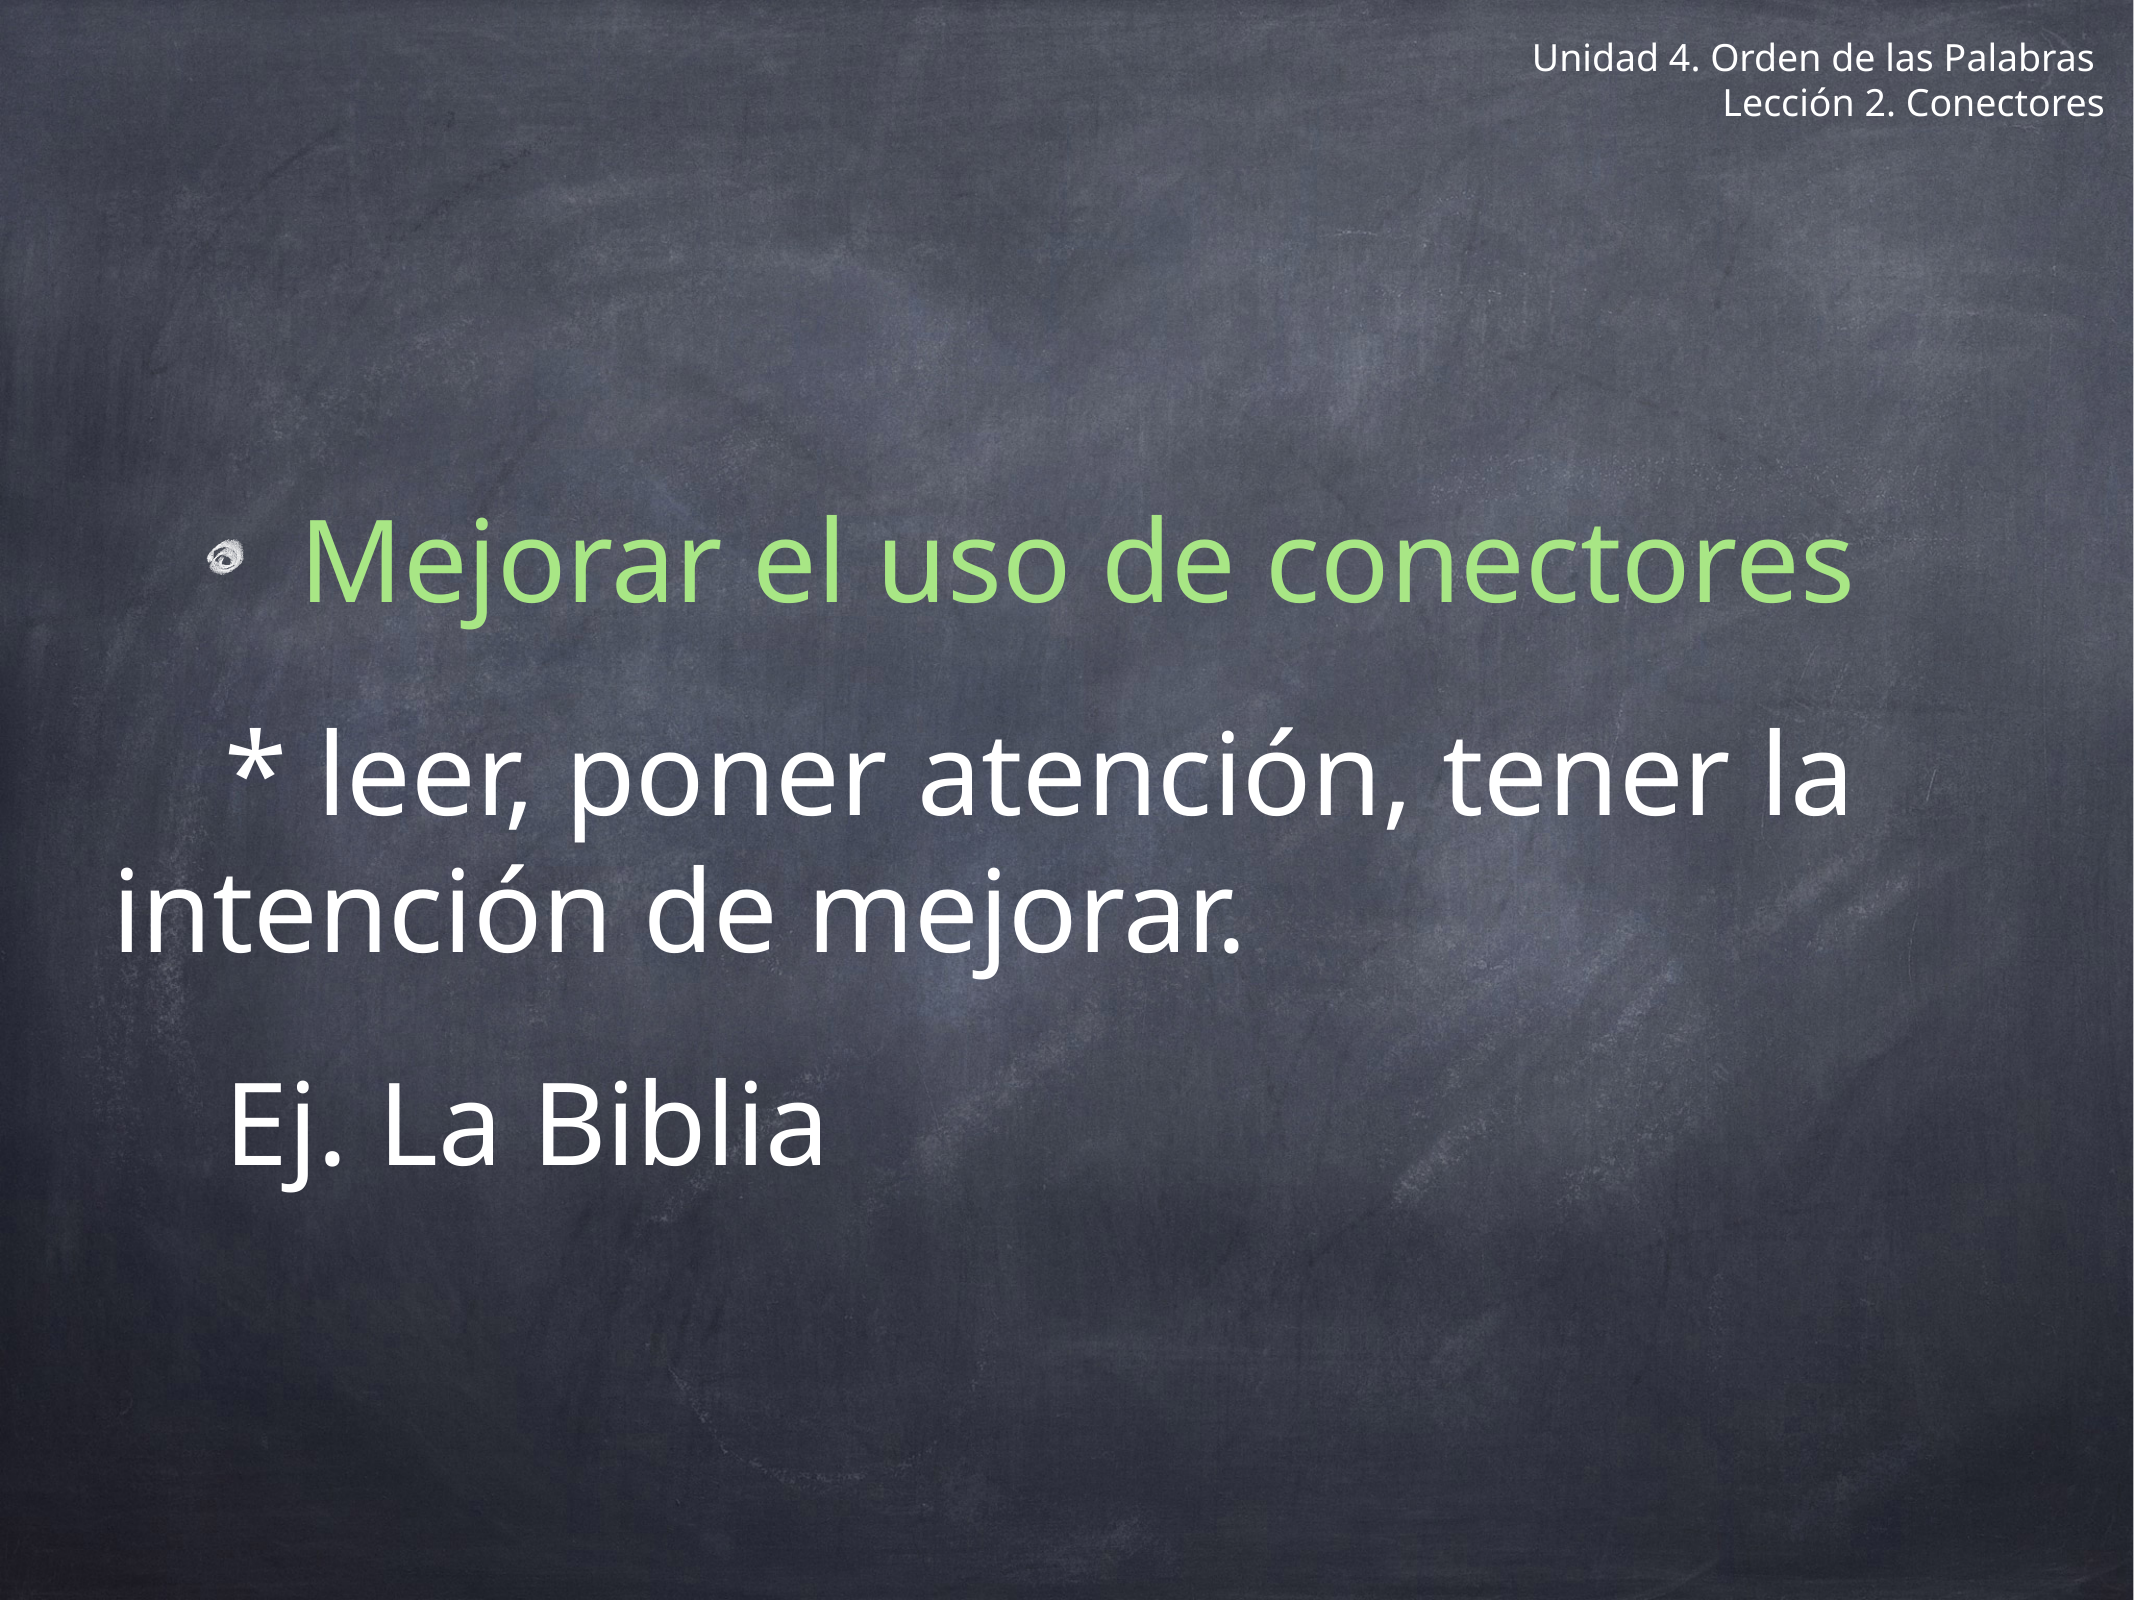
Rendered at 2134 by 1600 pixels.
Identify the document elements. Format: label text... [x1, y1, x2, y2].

title Unidad 4. Orden de las Palabras Lección 2. Conectores [396, 0, 2114, 289]
list Mejorar el uso de conectores * leer, poner atención, tener la intención de mejorar. Ej. La Biblia [103, 252, 1947, 1424]
picture [206, 539, 244, 575]
picture [0, 0, 2134, 1600]
